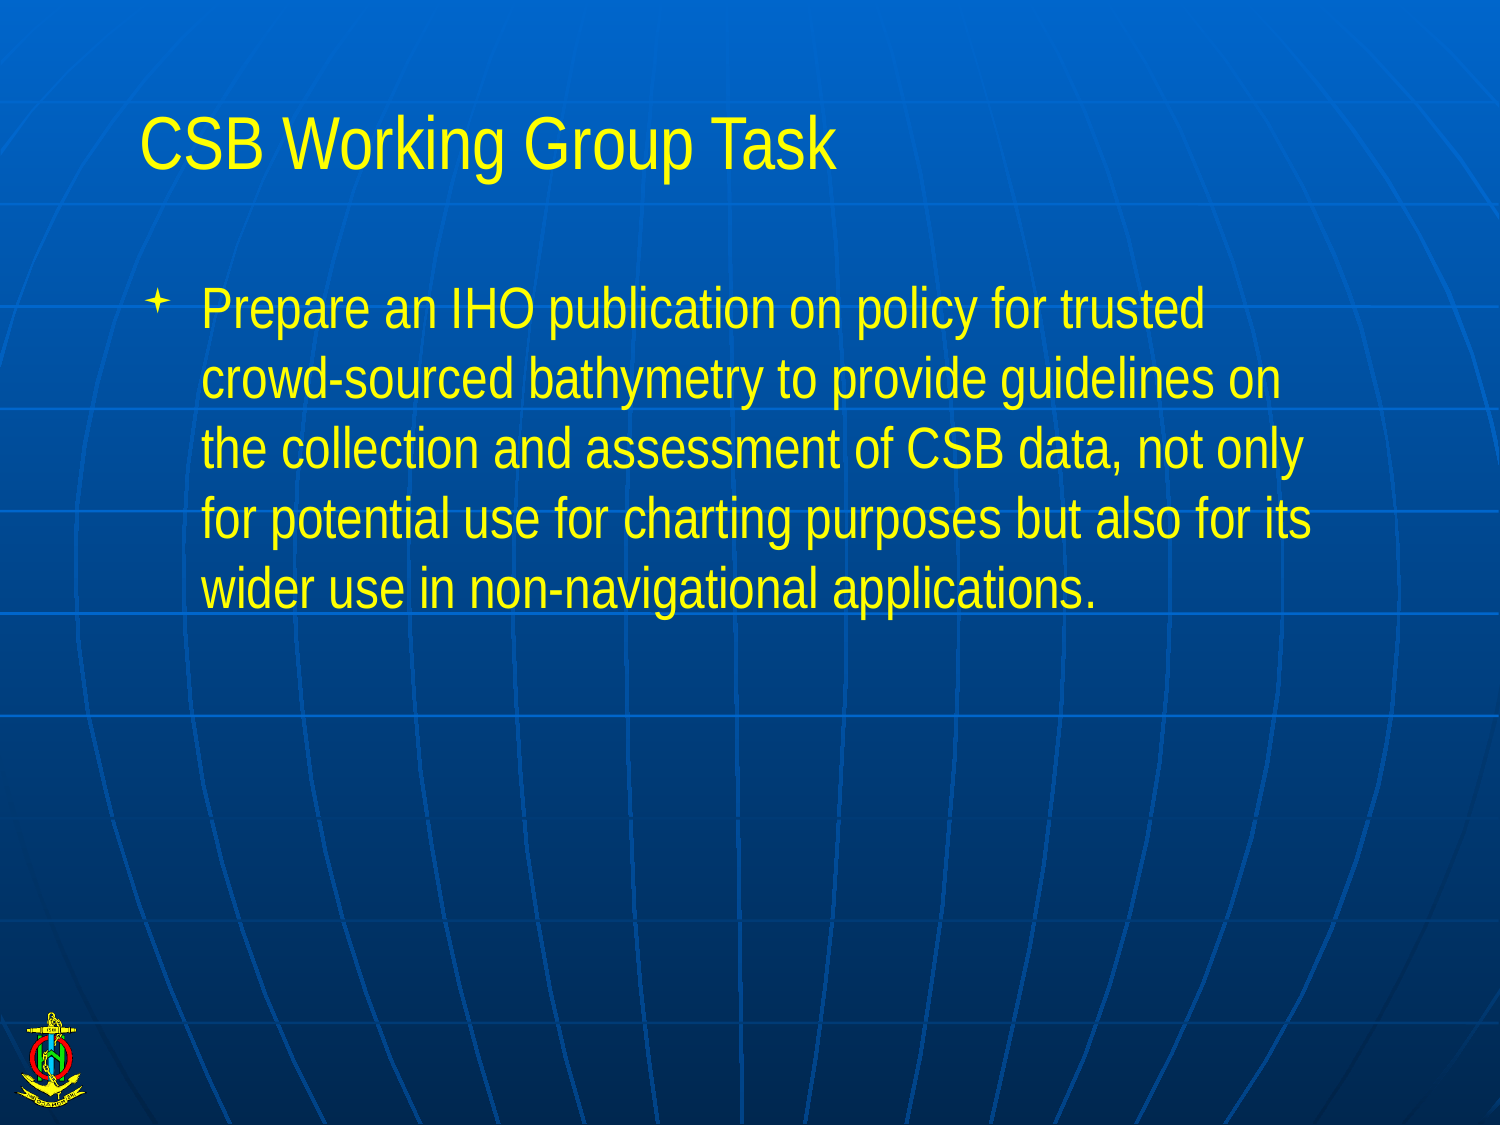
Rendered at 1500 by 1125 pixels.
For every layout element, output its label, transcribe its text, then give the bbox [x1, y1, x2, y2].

picture [14, 1012, 87, 1108]
title CSB Working Group Task [123, 45, 1344, 233]
list Prepare an IHO publication on policy for trusted crowd-sourced bathymetry to provide guidelines on the collection and assessment of CSB data, not only for potential use for charting purposes but also for its wider use in non-navigational applications. [126, 262, 1356, 1006]
